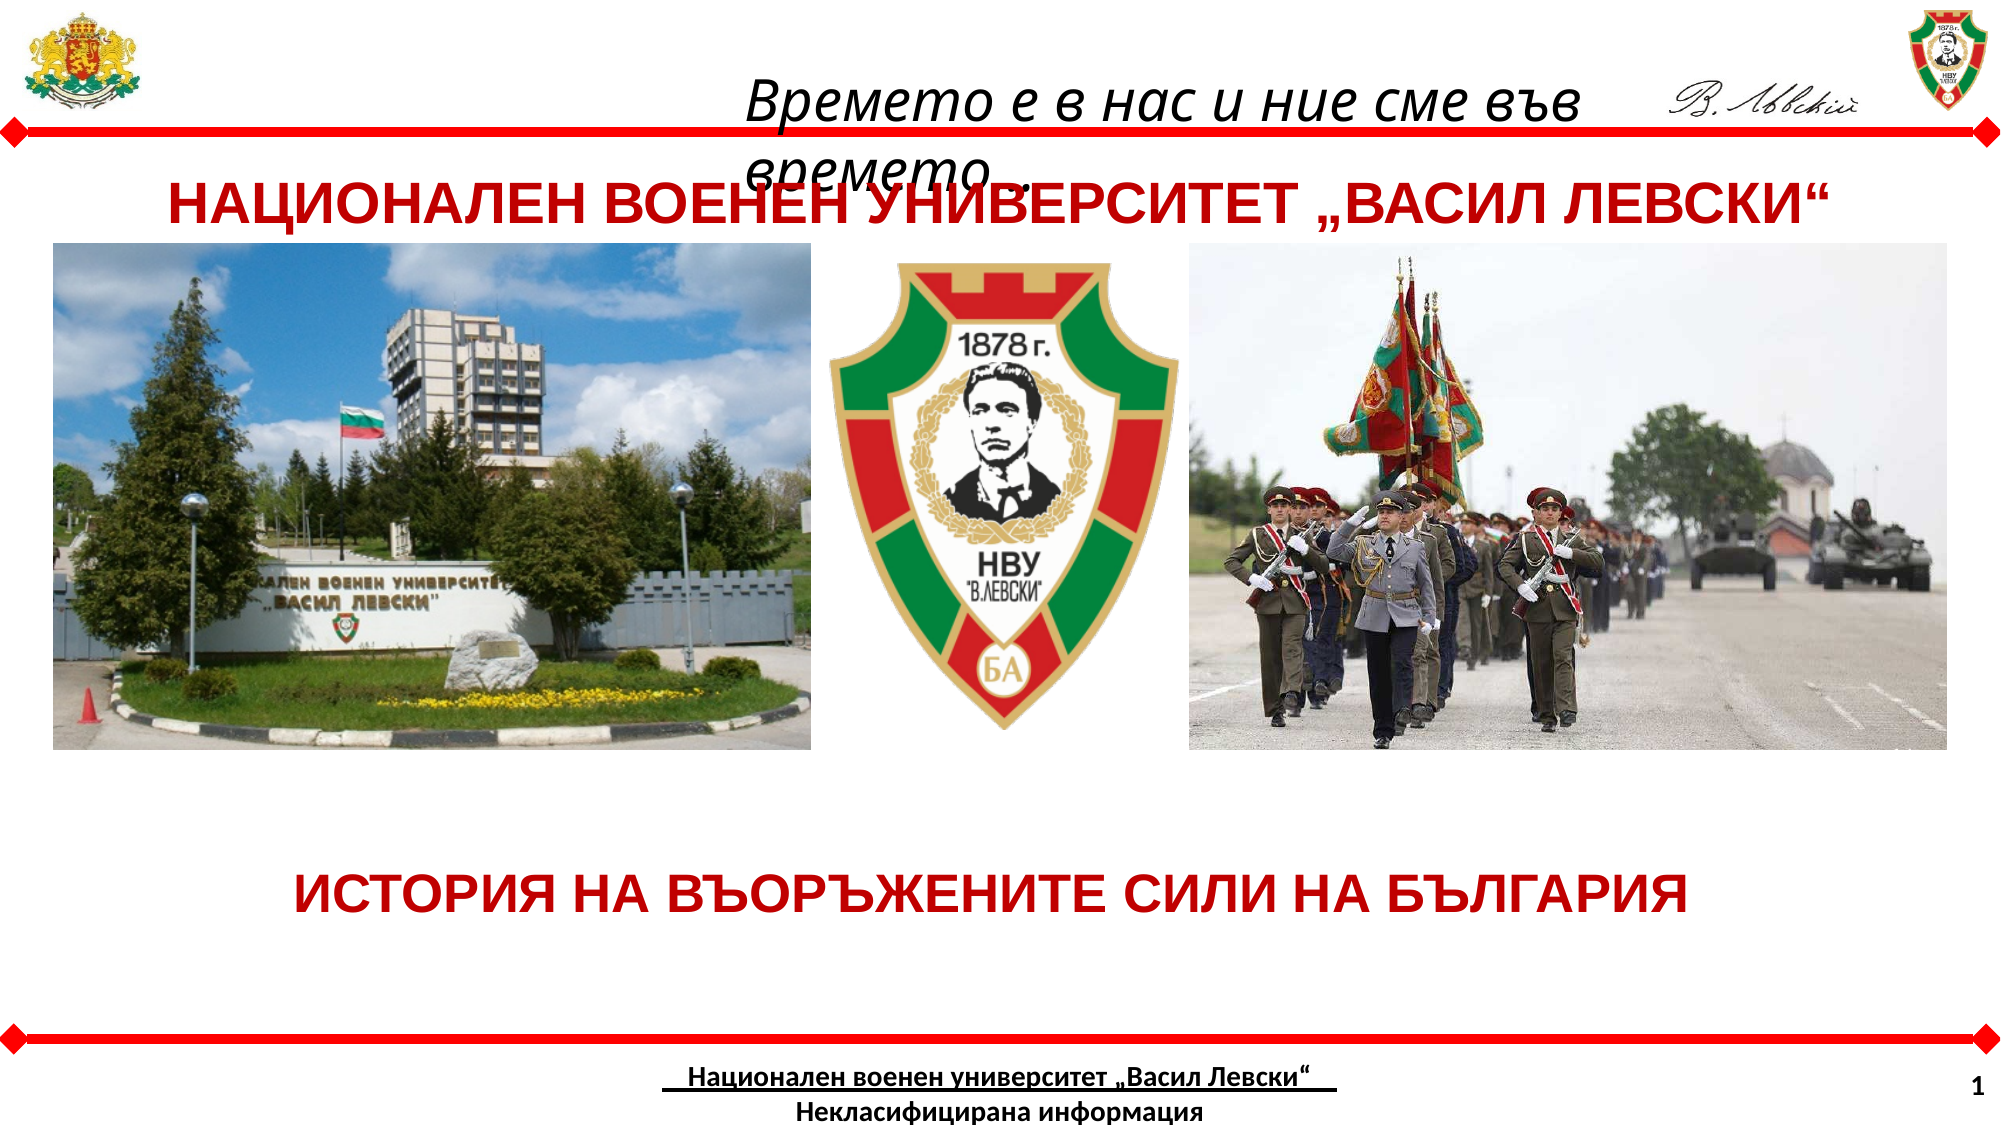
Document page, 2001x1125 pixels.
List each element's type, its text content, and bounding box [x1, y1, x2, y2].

picture [1666, 78, 1861, 120]
picture [22, 10, 142, 111]
text_box ИСТОРИЯ НА ВЪОРЪЖЕНИТЕ СИЛИ НА БЪЛГАРИЯ [154, 846, 1846, 932]
footer Национален военен университет „Васил Левски“ Некласифицирана информация [662, 1049, 1338, 1110]
picture [53, 243, 1947, 750]
text_box НАЦИОНАЛЕН ВОЕНЕН УНИВЕРСИТЕТ „ВАСИЛ ЛЕВСКИ“ [0, 157, 2000, 243]
slide_number 1 [1412, 1058, 2000, 1119]
picture [1908, 10, 1988, 111]
